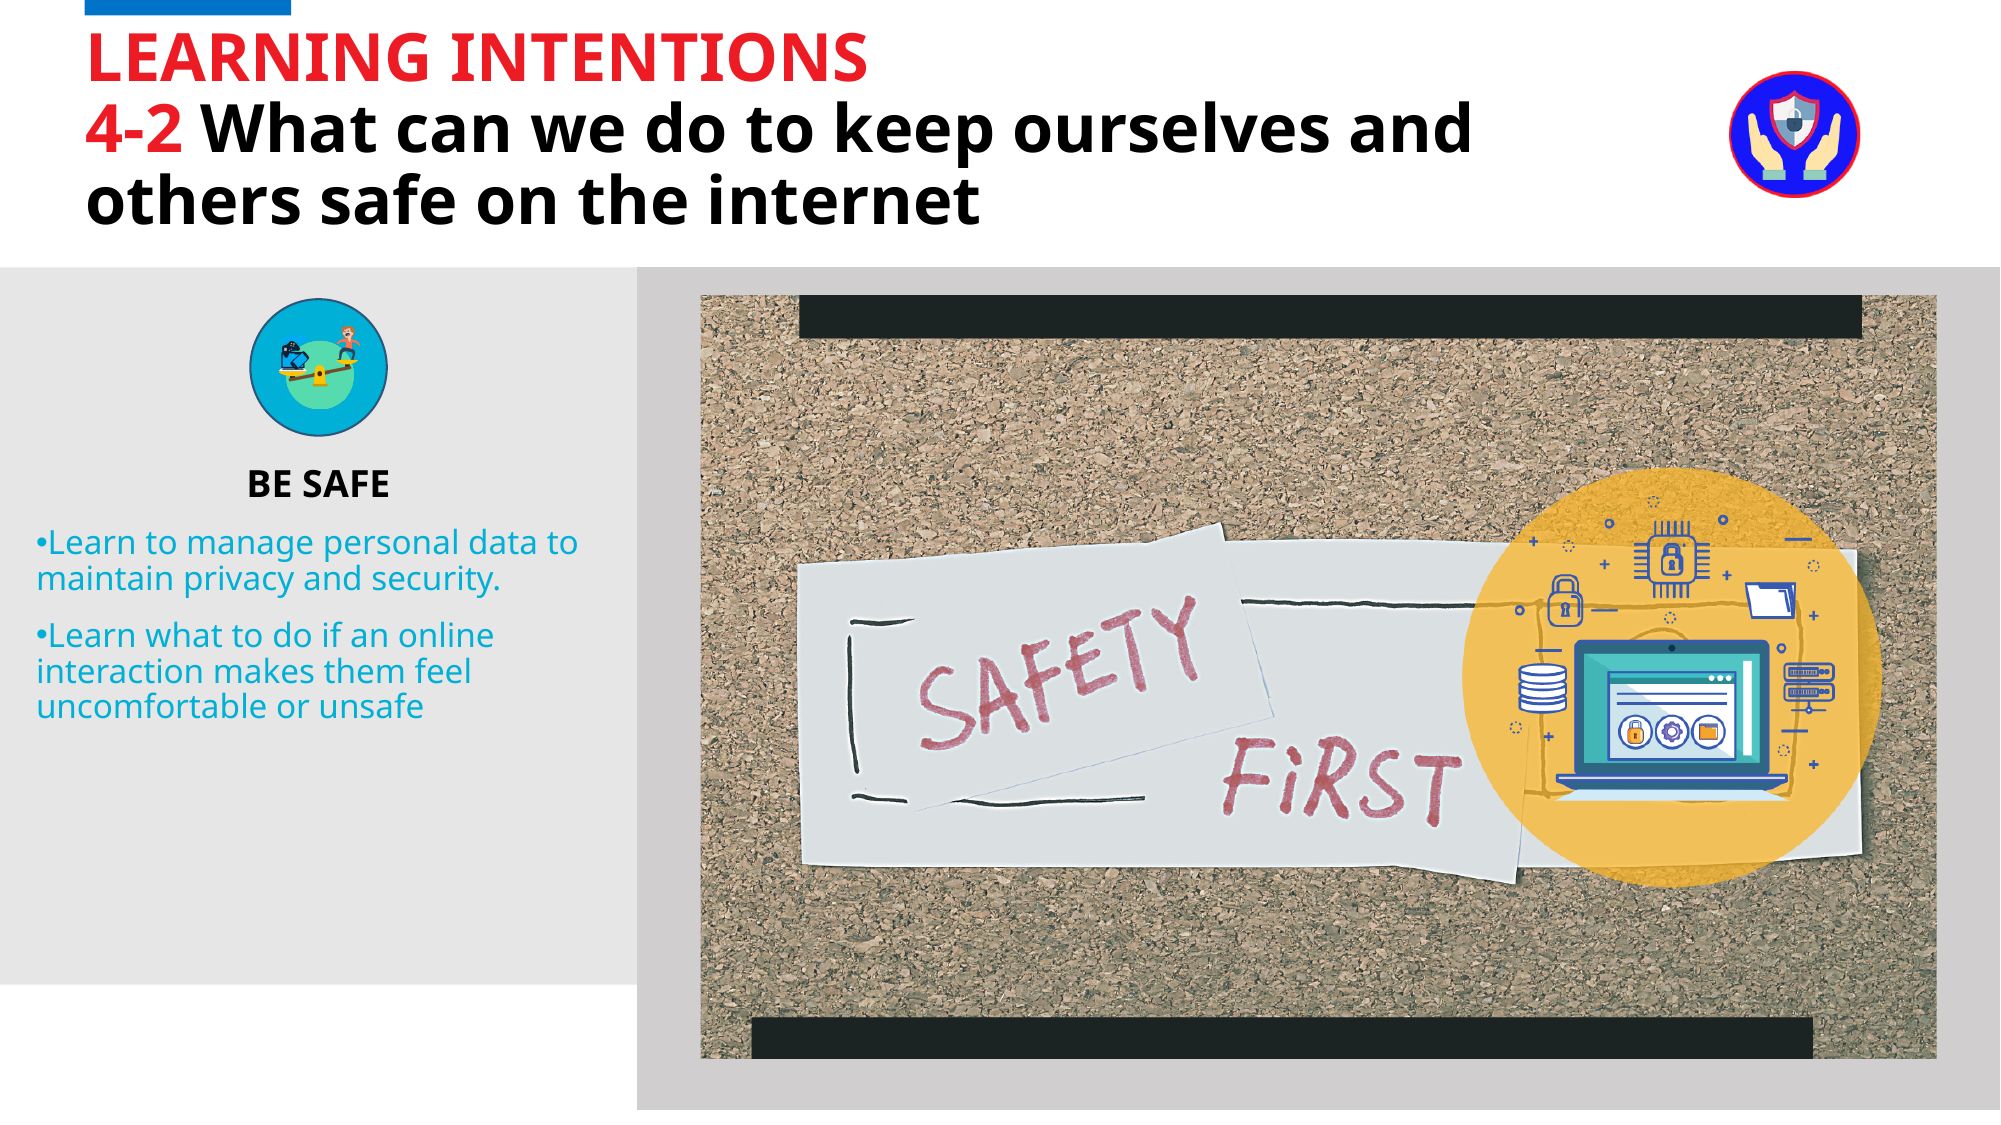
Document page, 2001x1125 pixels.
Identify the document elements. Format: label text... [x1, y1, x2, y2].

list Learn to manage personal data to maintain privacy and security. Learn what to do if an online interaction makes them feel uncomfortable or unsafe [35, 527, 602, 937]
picture [280, 327, 359, 408]
title Learning intentions 4-2 What can we do to keep ourselves and others safe on the internet [85, 88, 1704, 240]
picture [1726, 65, 1865, 204]
list be safe [35, 444, 602, 527]
picture [636, 267, 2000, 1110]
